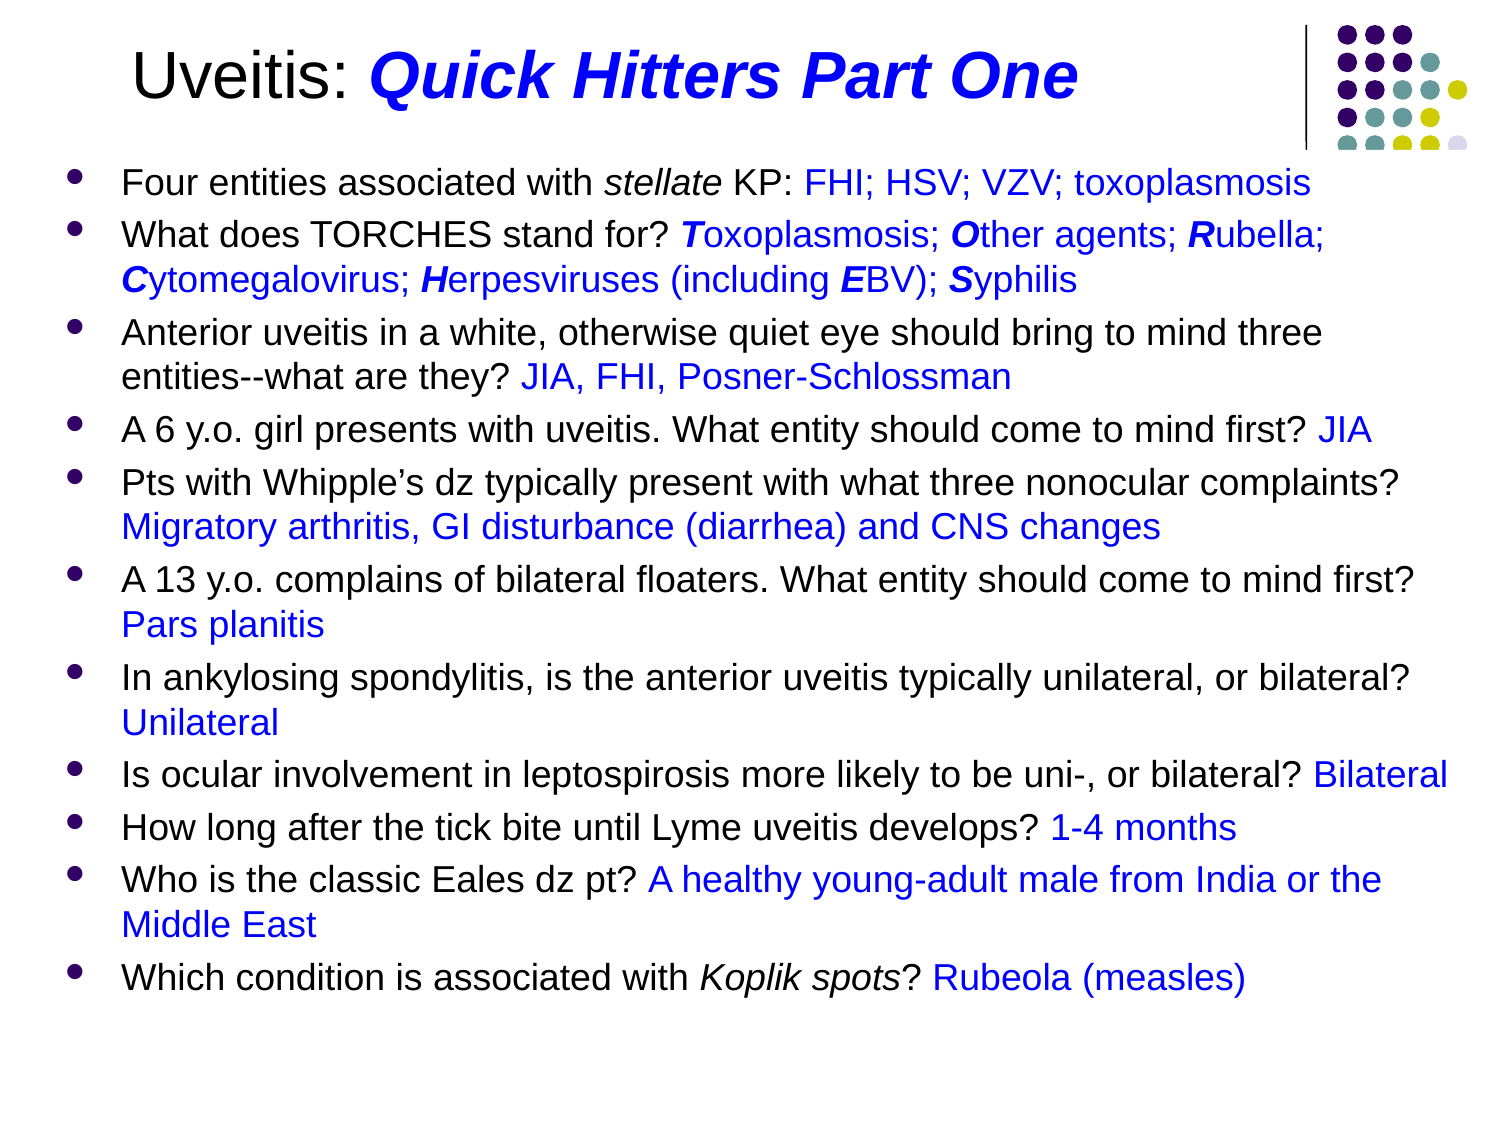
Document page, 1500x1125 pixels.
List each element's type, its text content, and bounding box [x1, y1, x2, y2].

list Four entities associated with stellate KP: FHI; HSV; VZV; toxoplasmosis What does TORCHES stand for? Toxoplasmosis; Other agents; Rubella; Cytomegalovirus; Herpesviruses (including EBV); Syphilis Anterior uveitis in a white, otherwise quiet eye should bring to mind three entities--what are they? JIA, FHI, Posner-Schlossman A 6 y.o. girl presents with uveitis. What entity should come to mind first? JIA Pts with Whipple’s dz typically present with what three nonocular complaints? Migratory arthritis, GI disturbance (diarrhea) and CNS changes A 13 y.o. complains of bilateral floaters. What entity should come to mind first? Pars planitis In ankylosing spondylitis, is the anterior uveitis typically unilateral, or bilateral? Unilateral Is ocular involvement in leptospirosis more likely to be uni-, or bilateral? Bilateral How long after the tick bite until Lyme uveitis develops? 1-4 months Who is the classic Eales dz pt? A healthy young-adult male from India or the Middle East Which condition is associated with Koplik spots? Rubeola (measles) [50, 149, 1475, 1113]
text_box Uveitis: Quick Hitters Part One [116, 24, 1095, 120]
